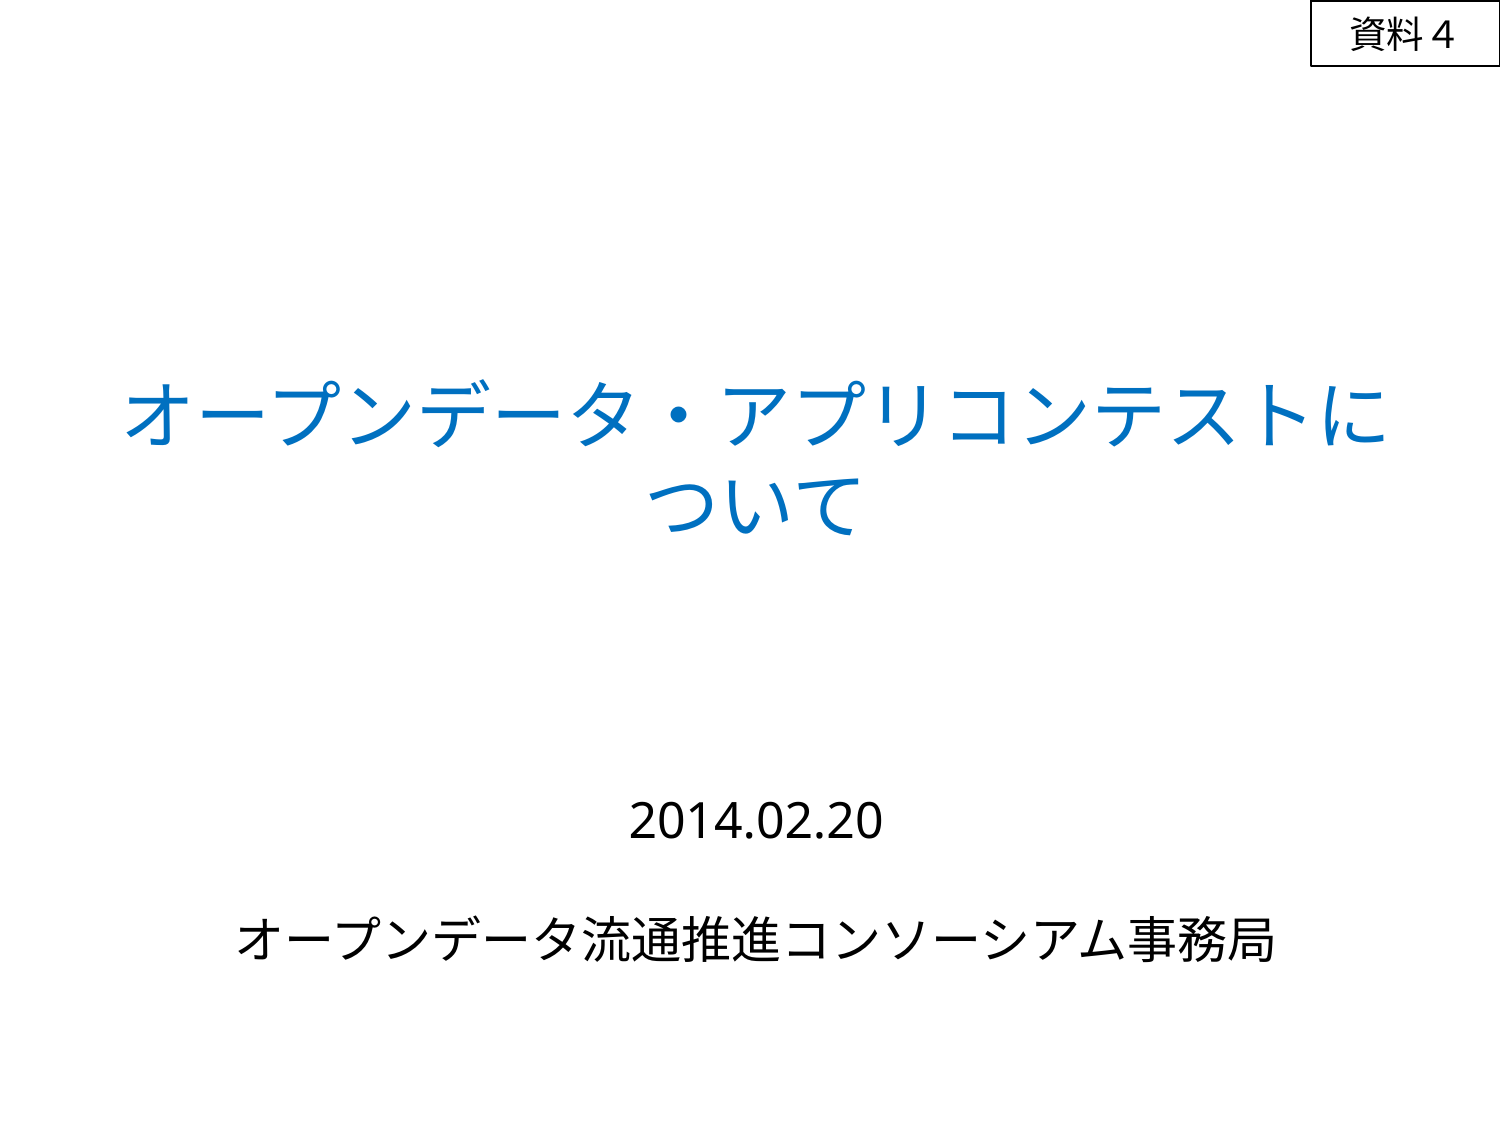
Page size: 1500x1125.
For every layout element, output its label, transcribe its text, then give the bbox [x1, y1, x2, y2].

text_box 資料４ [1309, 0, 1500, 68]
text_box オープンデータ・アプリコンテストについて 2014.02.20 オープンデータ流通推進コンソーシアム事務局 [76, 361, 1436, 977]
